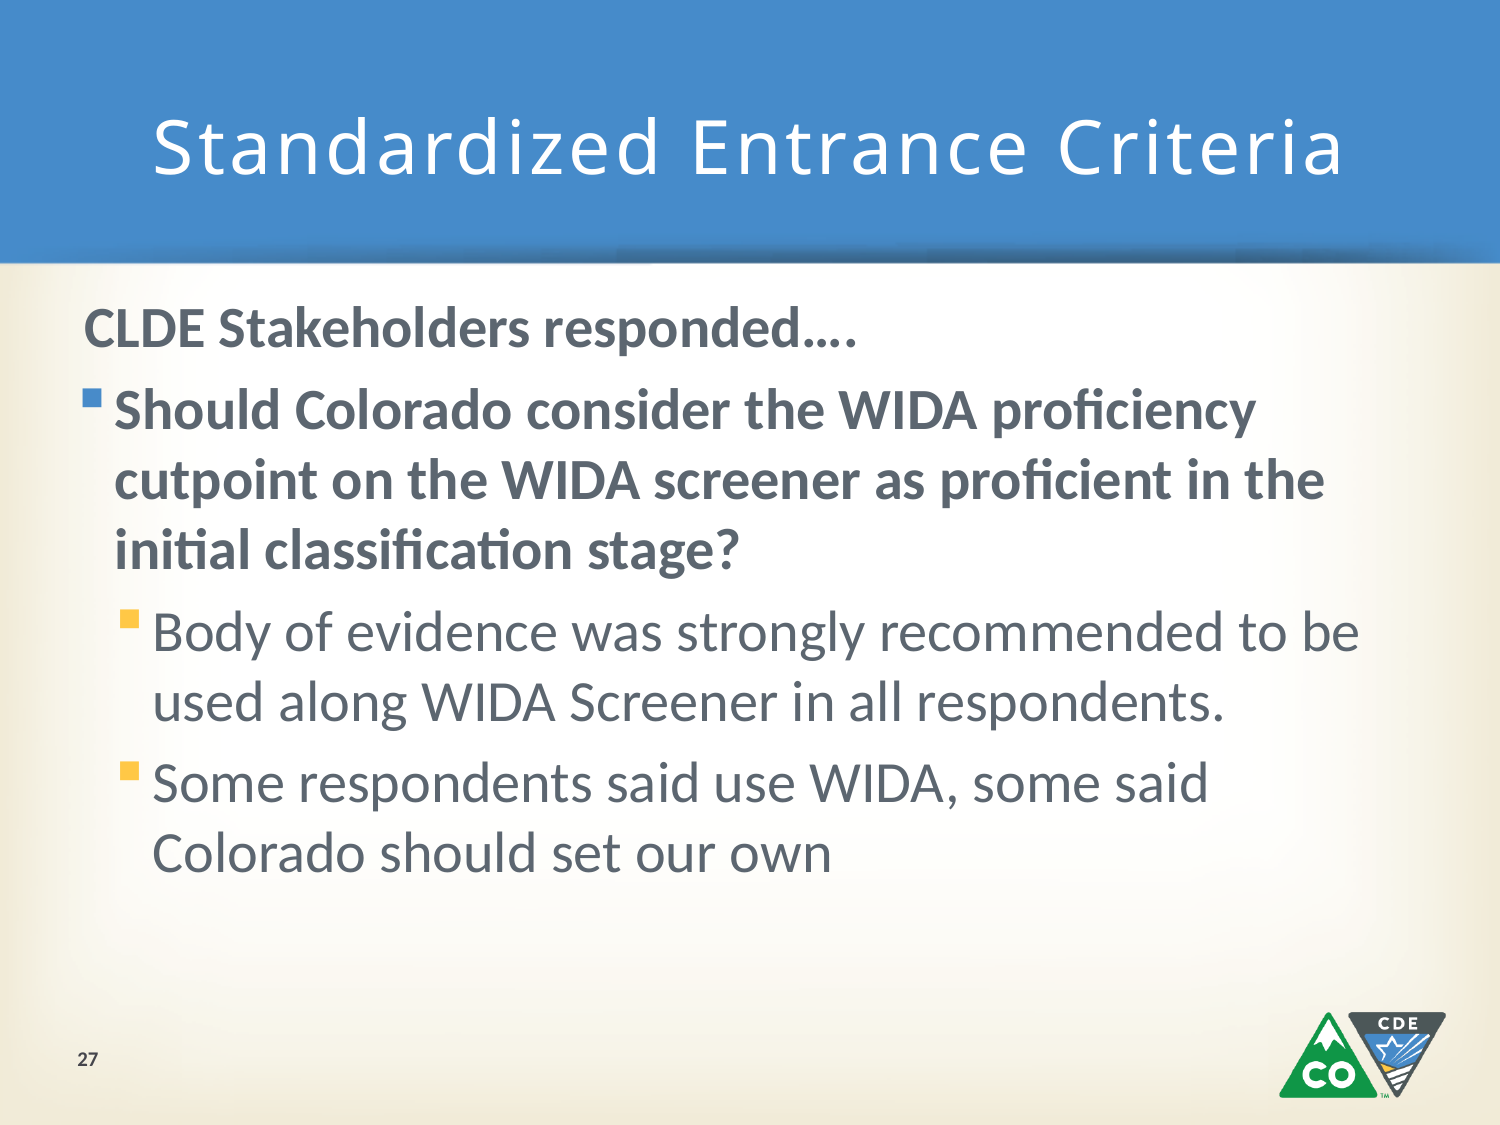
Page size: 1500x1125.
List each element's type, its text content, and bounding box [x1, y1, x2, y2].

title Standardized Entrance Criteria [62, 58, 1438, 232]
footer 27 [62, 1027, 538, 1088]
picture [0, 0, 1500, 1125]
list CLDE Stakeholders responded…. Should Colorado consider the WIDA proficiency cutpoint on the WIDA screener as proficient in the initial classification stage? Body of evidence was strongly recommended to be used along WIDA Screener in all respondents. Some respondents said use WIDA, some said Colorado should set our own [62, 281, 1442, 1005]
